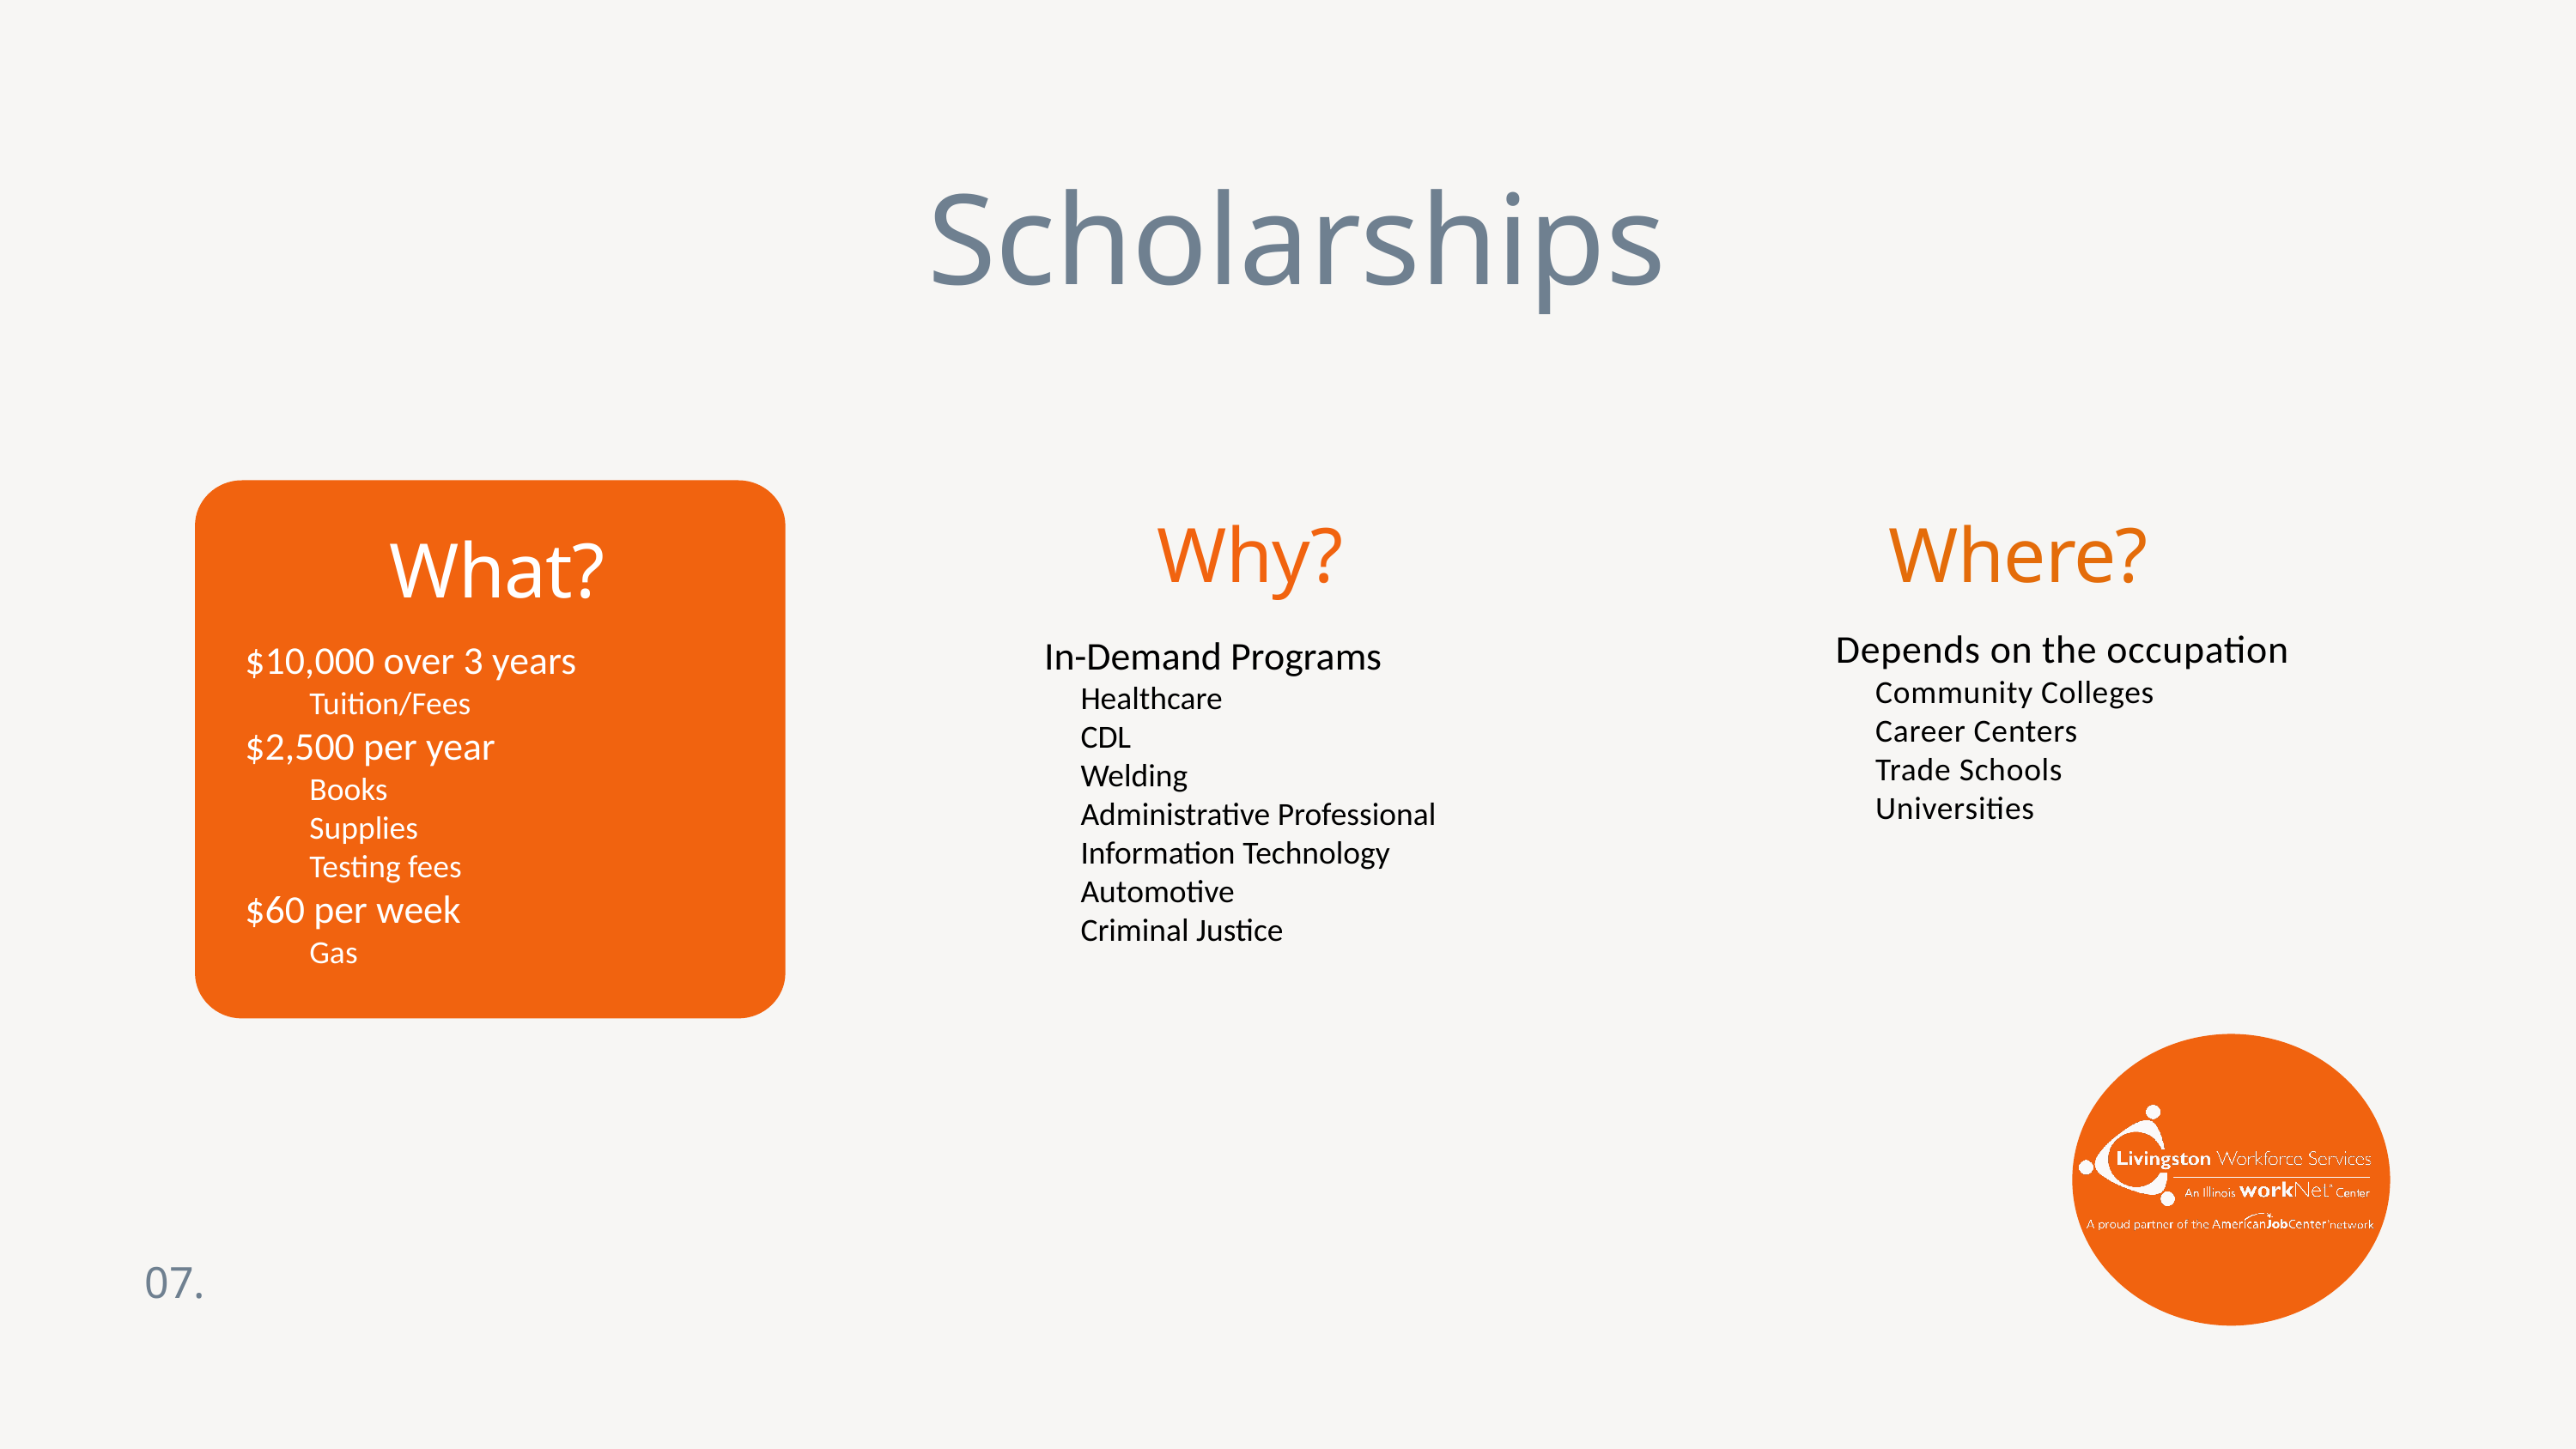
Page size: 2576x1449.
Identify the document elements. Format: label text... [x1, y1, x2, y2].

text_box In-Demand Programs Healthcare CDL Welding Administrative Professional Information Technology Automotive Criminal Justice [1031, 623, 1590, 993]
text_box What? [362, 506, 631, 613]
text_box $10,000 over 3 years Tuition/Fees $2,500 per year Books Supplies Testing fees $60 per week Gas [245, 634, 781, 1022]
text_box 07. [144, 1246, 763, 1307]
text_box Depends on the occupation Community Colleges Career Centers Trade Schools Universities [1835, 623, 2372, 826]
picture [2068, 1098, 2391, 1244]
text_box [195, 480, 786, 1019]
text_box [2071, 1250, 2391, 1326]
text_box Why? [1115, 492, 1385, 597]
text_box Scholarships [600, 254, 1993, 311]
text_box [2071, 1034, 2391, 1099]
text_box Where? [1888, 492, 2158, 597]
